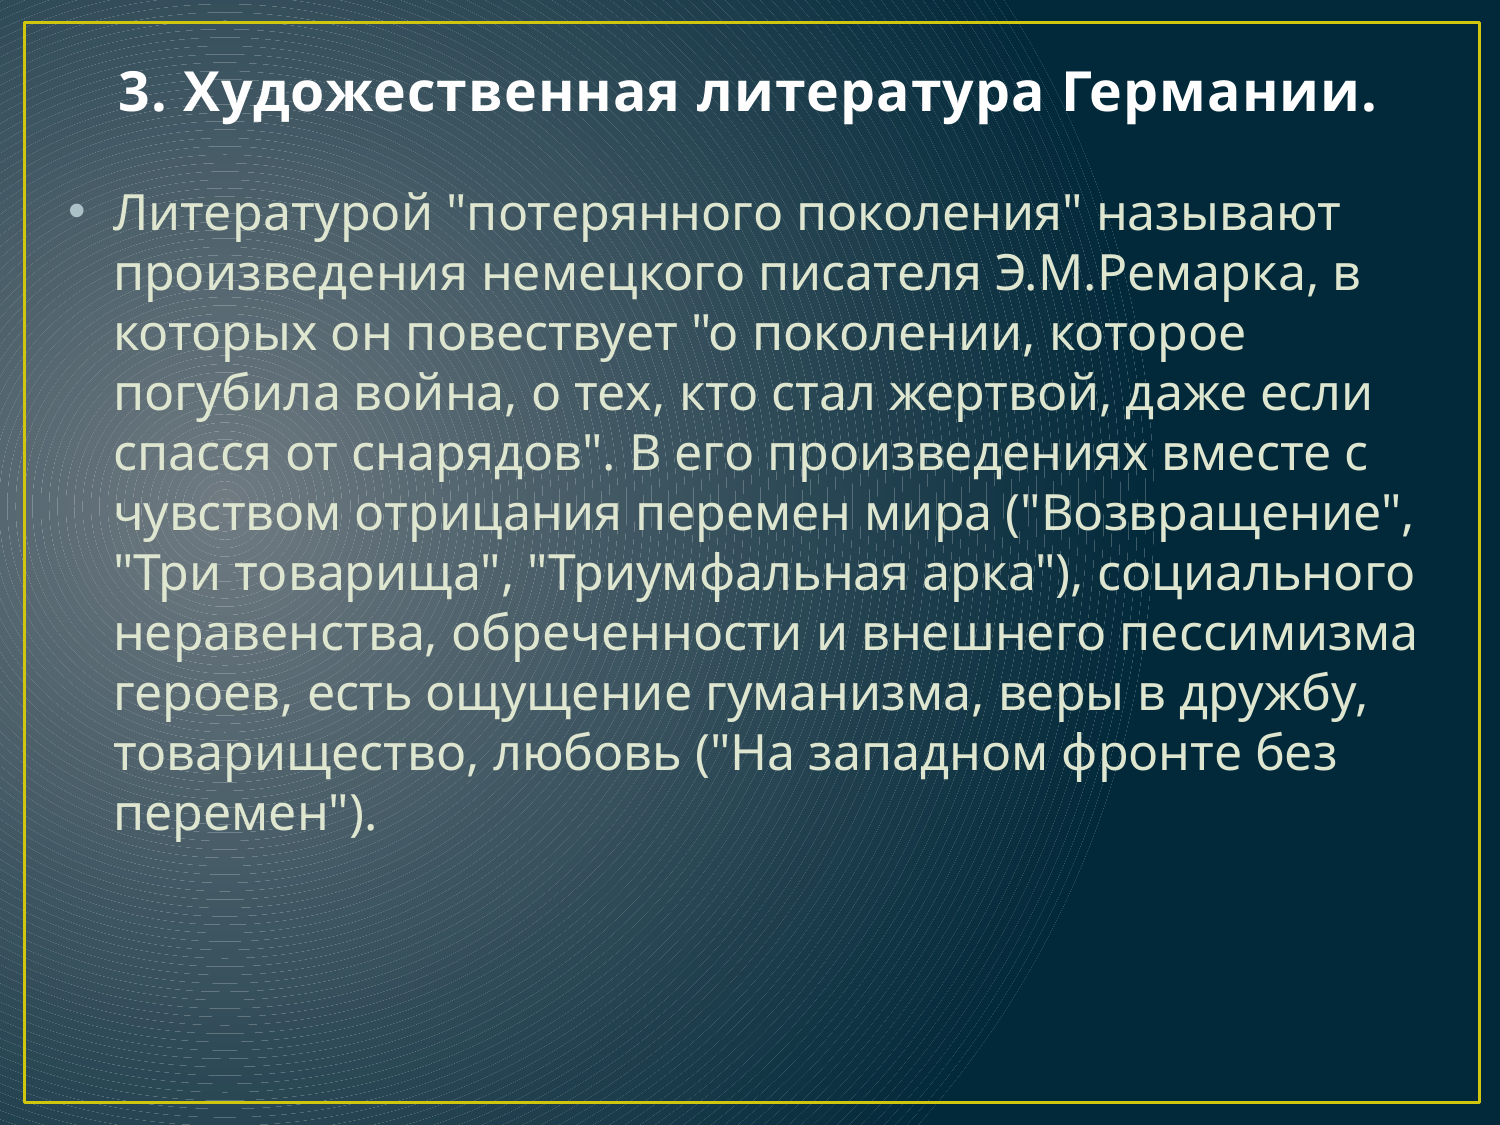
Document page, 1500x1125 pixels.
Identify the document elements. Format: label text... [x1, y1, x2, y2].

title 3. Художественная литература Германии. [75, 45, 1425, 172]
list Литературой "потерянного поколения" называют произведения немецкого писателя Э.М.Ремарка, в которых он повествует "о поколении, которое погубила война, о тех, кто стал жертвой, даже если спасся от снарядов". В его произведениях вместе с чувством отрицания перемен мира ("Возвращение", "Три товарища", "Триумфальная арка"), социального неравенства, обреченности и внешнего пессимизма героев, есть ощущение гуманизма, веры в дружбу, товарищество, любовь ("На западном фронте без перемен"). [53, 172, 1459, 1059]
